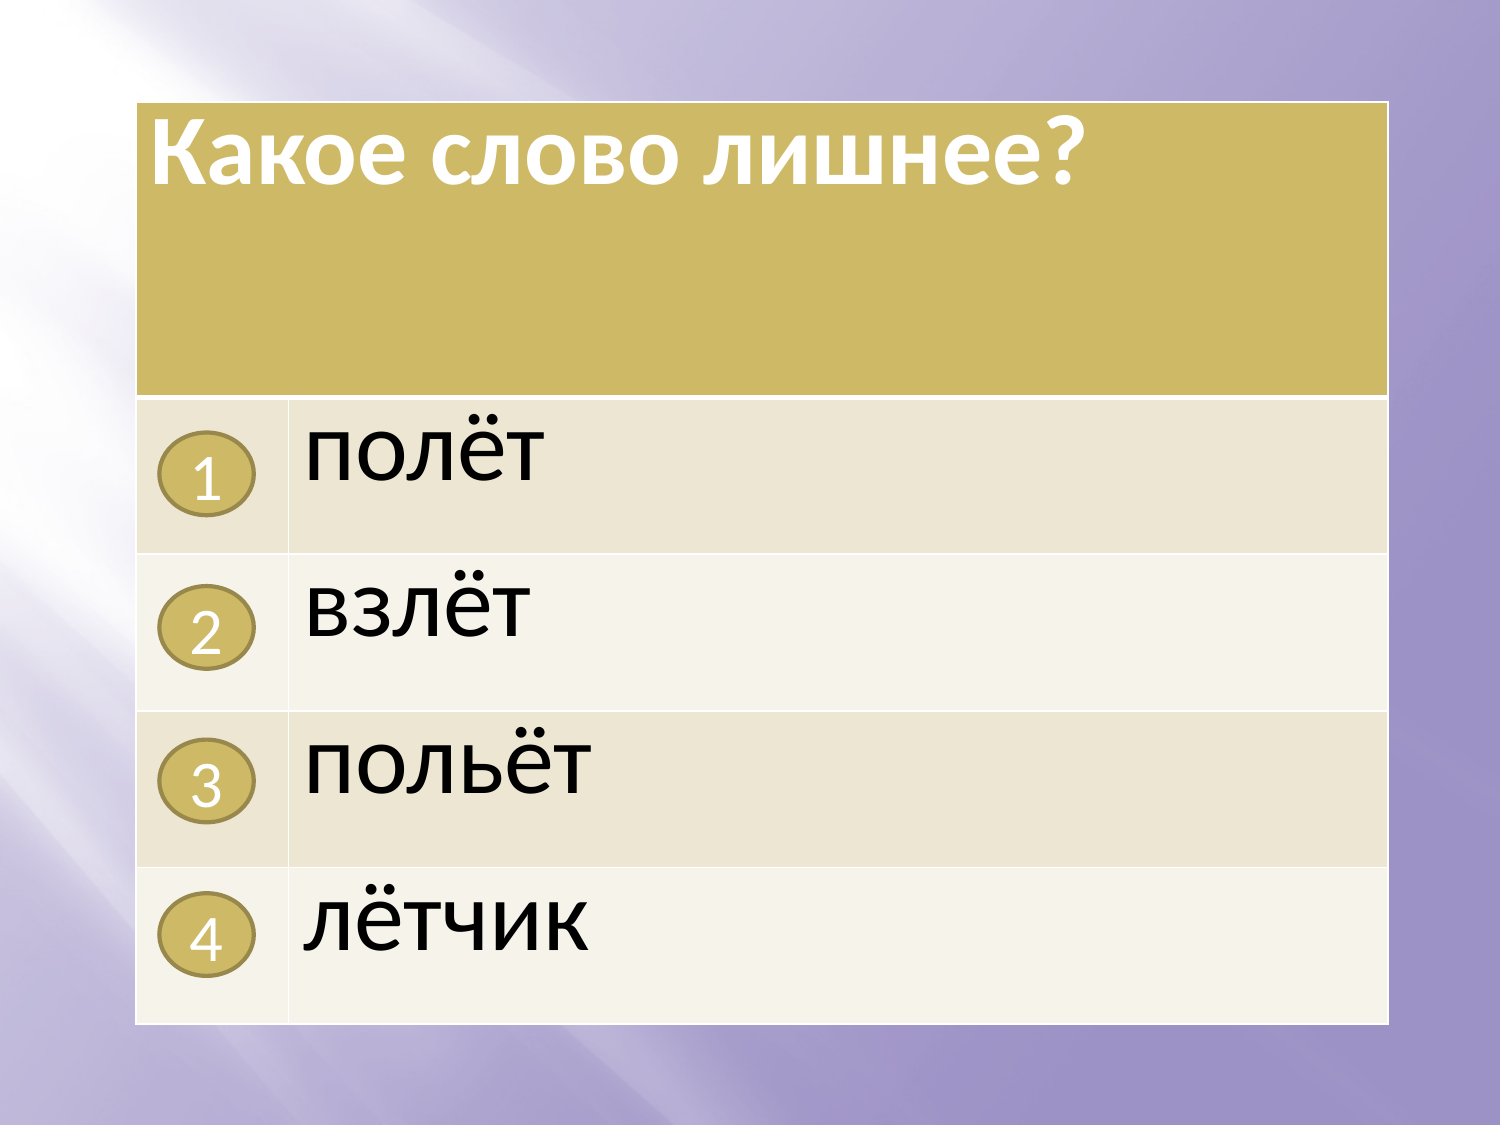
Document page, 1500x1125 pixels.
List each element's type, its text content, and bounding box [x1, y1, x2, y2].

table_cell [137, 868, 288, 1023]
text_box 3 [157, 737, 256, 825]
text_box 4 [157, 891, 256, 978]
text_box 2 [157, 583, 256, 671]
text_box 1 [157, 430, 256, 518]
table_cell полёт [289, 400, 1387, 553]
table_cell польёт [289, 712, 1387, 867]
table_cell [137, 400, 288, 553]
table_cell [137, 712, 288, 867]
table_cell [137, 555, 288, 710]
table_header Какое слово лишнее? [137, 103, 1387, 395]
table_cell взлёт [289, 555, 1387, 710]
table_cell лётчик [289, 868, 1387, 1023]
